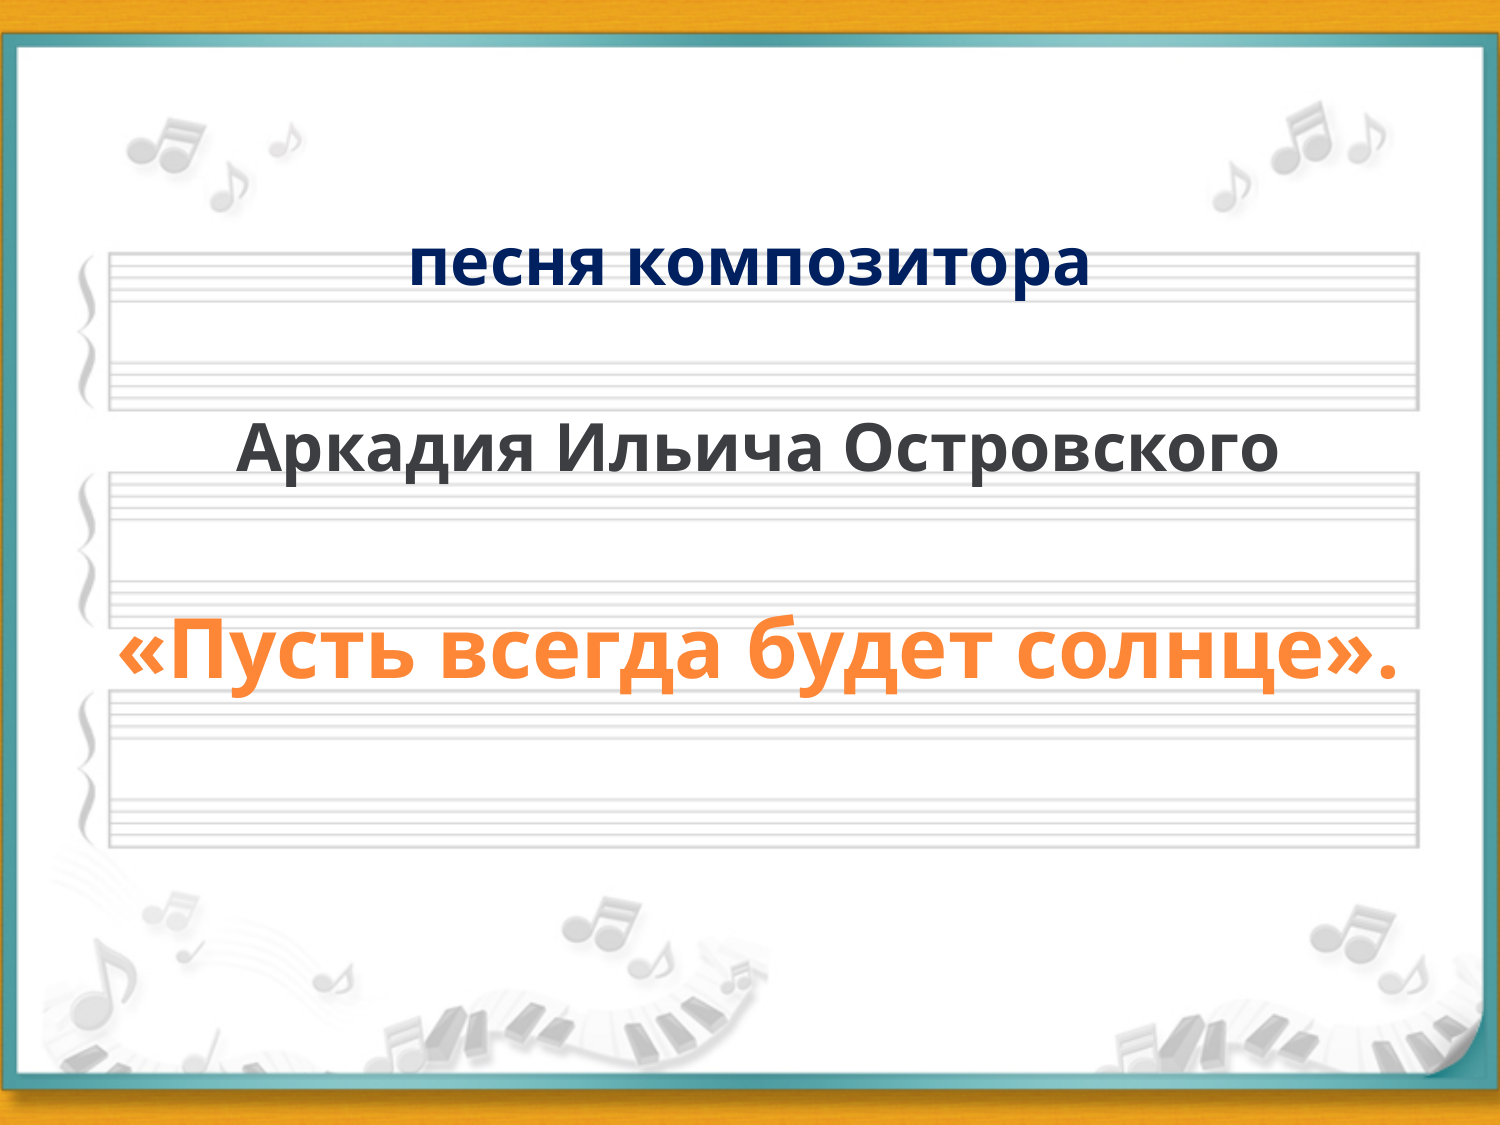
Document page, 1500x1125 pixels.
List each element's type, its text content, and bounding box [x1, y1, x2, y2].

list песня композитора Аркадия Ильича Островского «Пусть всегда будет солнце». [75, 210, 1425, 1032]
picture [0, 0, 1500, 1125]
